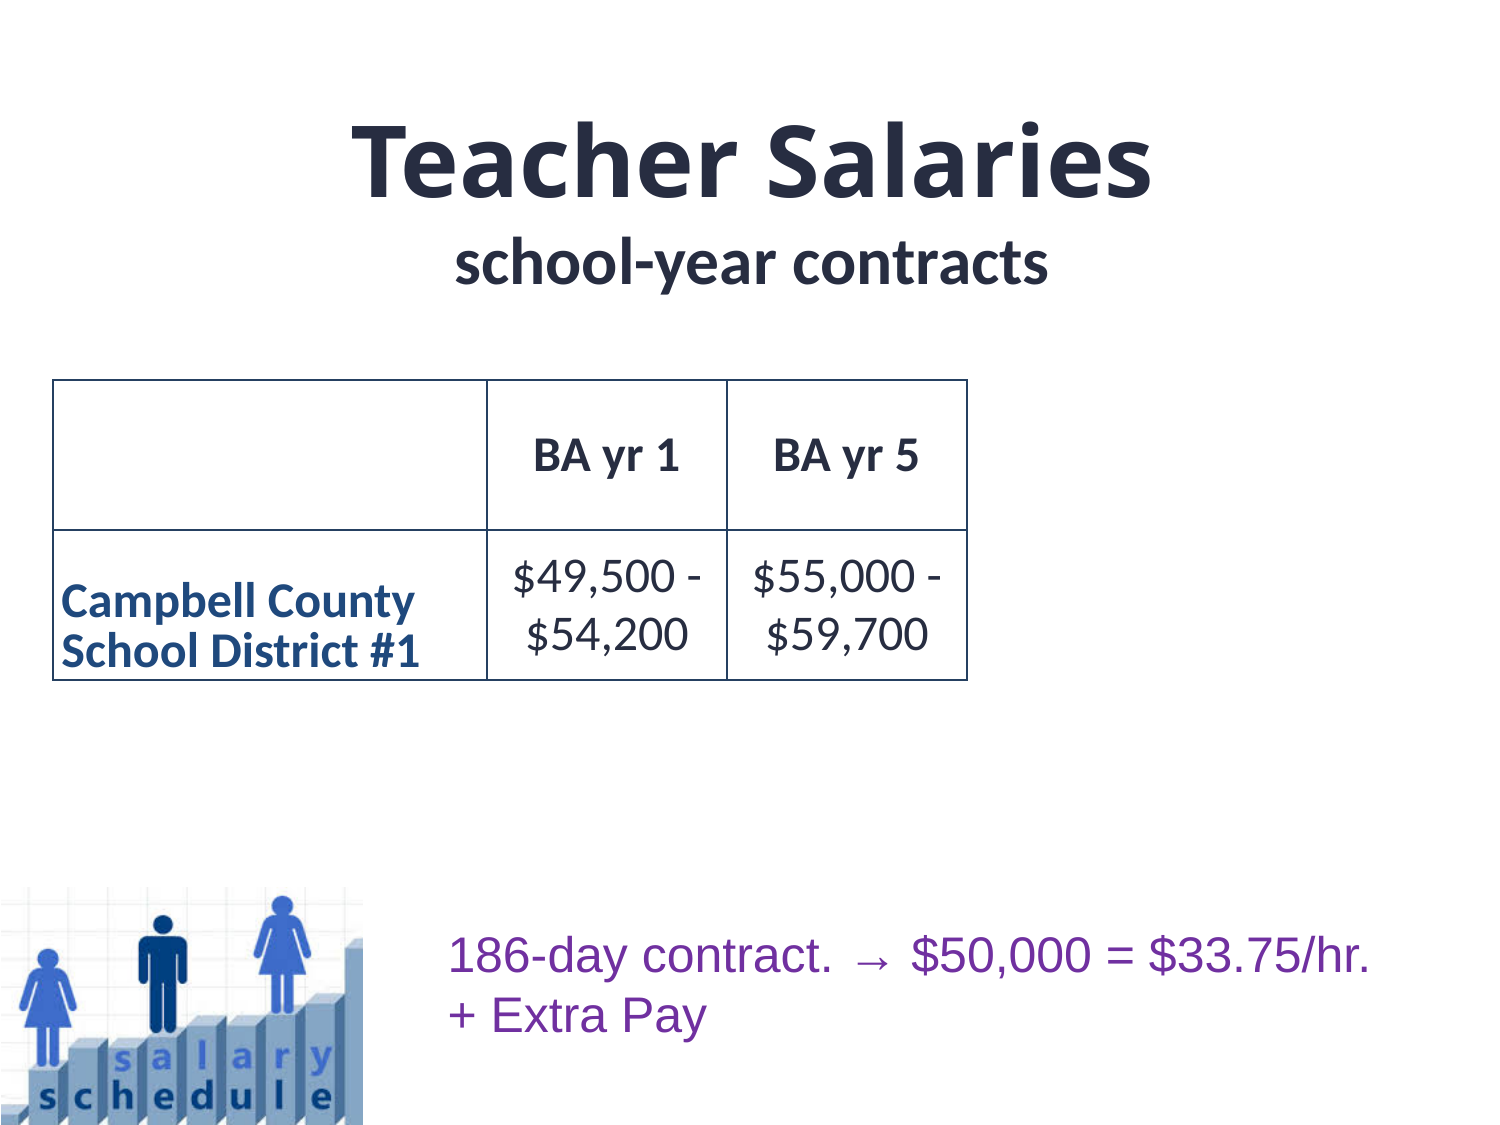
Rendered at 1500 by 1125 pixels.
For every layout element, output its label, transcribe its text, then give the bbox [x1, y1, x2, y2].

table_cell $55,000 - $59,700 [728, 531, 966, 679]
table_header BA yr 1 [488, 381, 726, 529]
table_cell Campbell County School District #1 [54, 531, 486, 679]
picture [1, 887, 363, 1125]
table_header [54, 381, 486, 529]
table_header BA yr 5 [728, 381, 966, 529]
table_cell $49,500 -$54,200 [488, 531, 726, 679]
title Teacher Salaries school-year contracts [1, 73, 1500, 324]
text_box 186-day contract. → $50,000 = $33.75/hr. + Extra Pay [432, 915, 1449, 1051]
